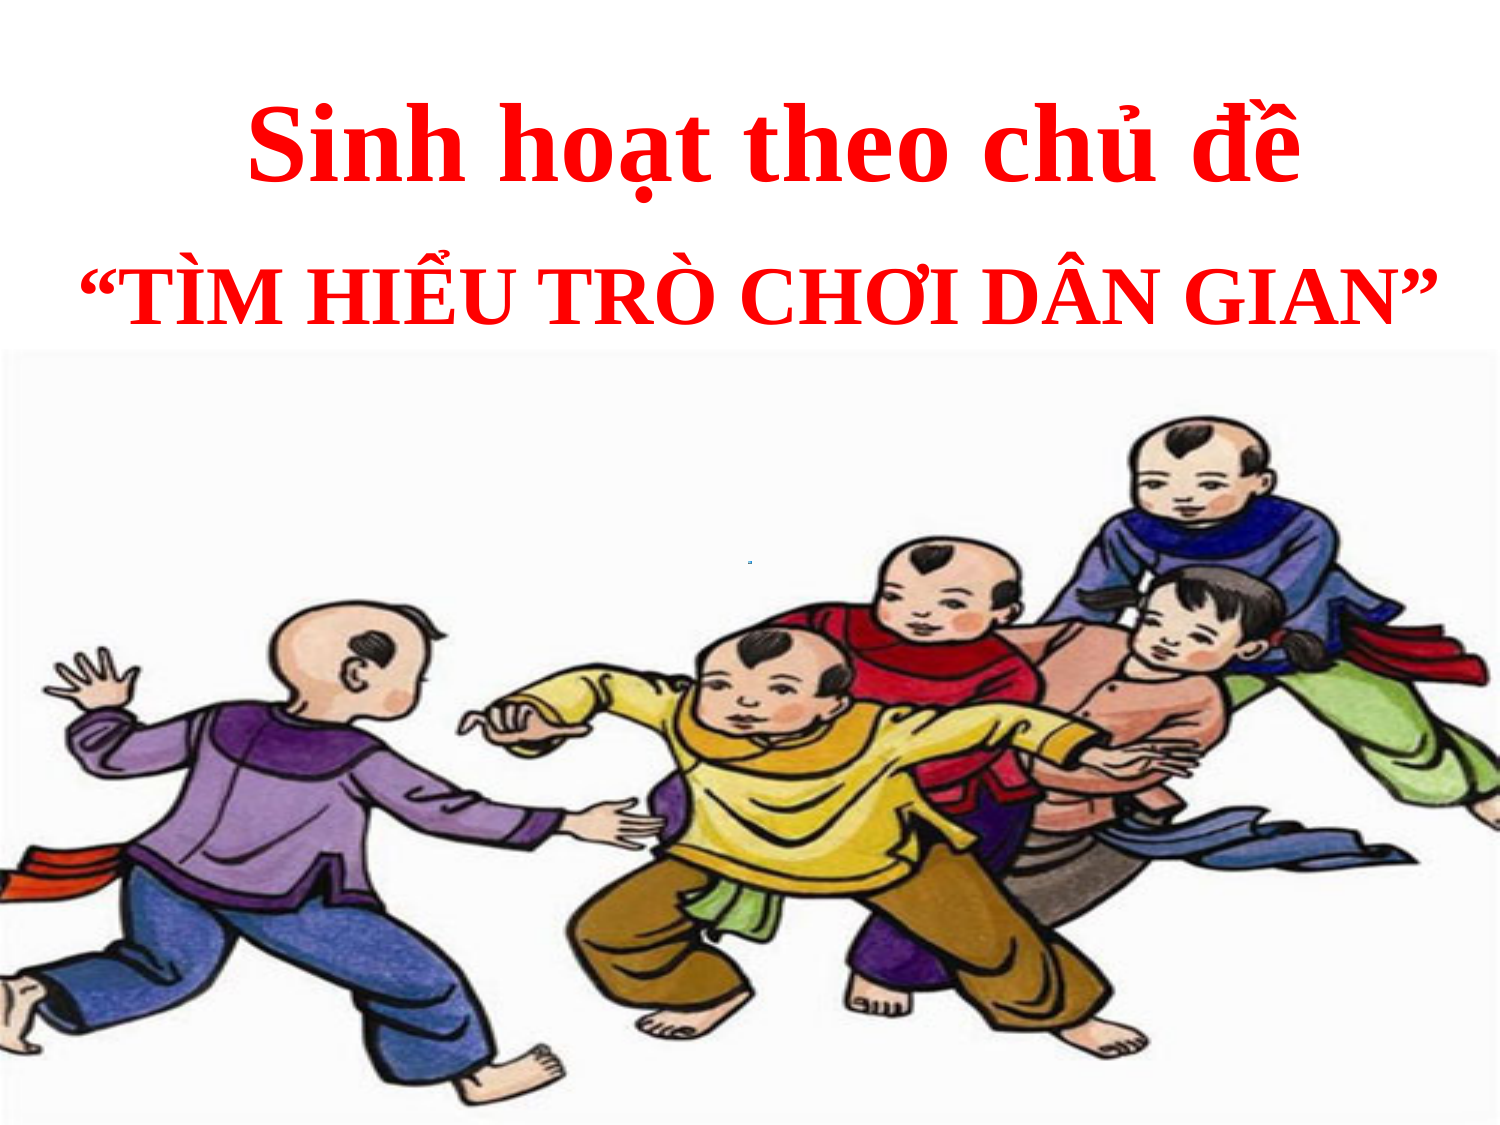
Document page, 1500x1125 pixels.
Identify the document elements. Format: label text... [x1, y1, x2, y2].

text_box “Tìm hiểu trò chơi dân gian” [62, 233, 1463, 348]
picture [0, 349, 1500, 1125]
text_box Sinh hoạt theo chủ đề [230, 61, 1320, 211]
